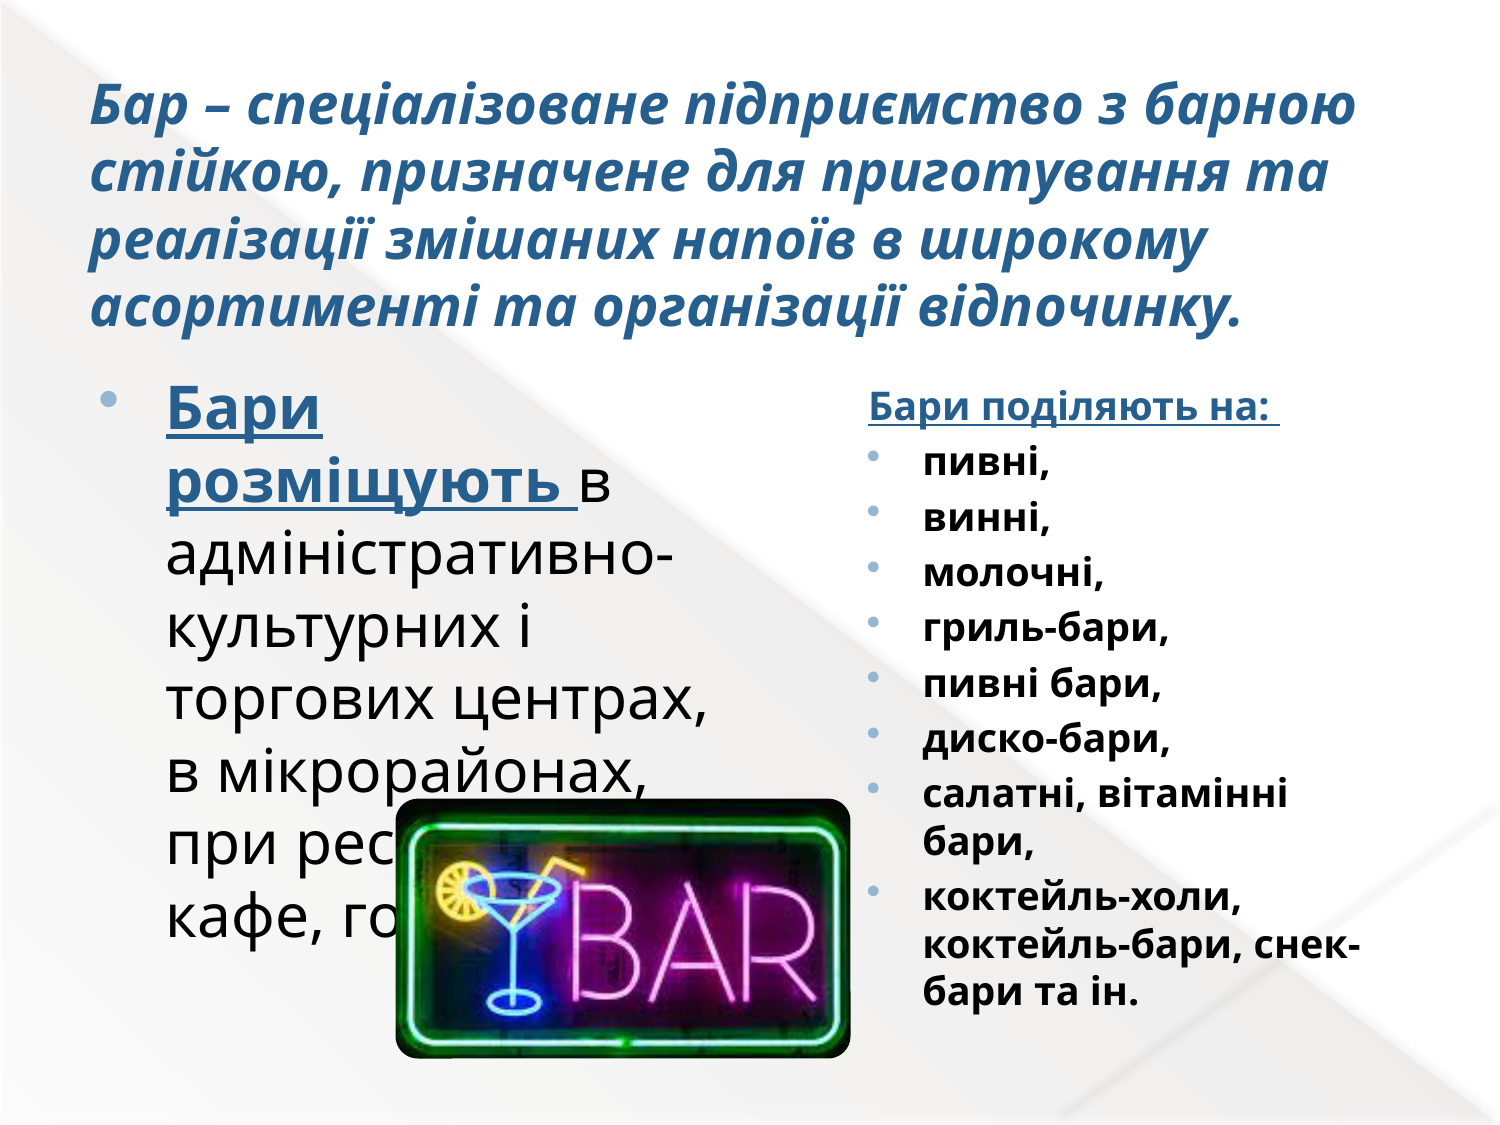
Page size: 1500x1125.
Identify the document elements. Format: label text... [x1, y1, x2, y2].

picture [395, 798, 851, 1059]
title Бар – спеціалізоване підприємство з барною стійкою, призначене для приготування та реалізації змішаних напоїв в широкому асортименті та організації відпочинку. [75, 43, 1425, 362]
list Бари поділяють на: пивні, винні, молочні, гриль-бари, пивні бари, диско-бари, салатні, вітамінні бари, коктейль-холи, коктейль-бари, снек-бари та ін. [844, 373, 1425, 1025]
list Бари розміщують в адміністративно-культурних і торгових центрах, в мікрорайонах, при ресторанах, кафе, готелях. [75, 361, 738, 1025]
